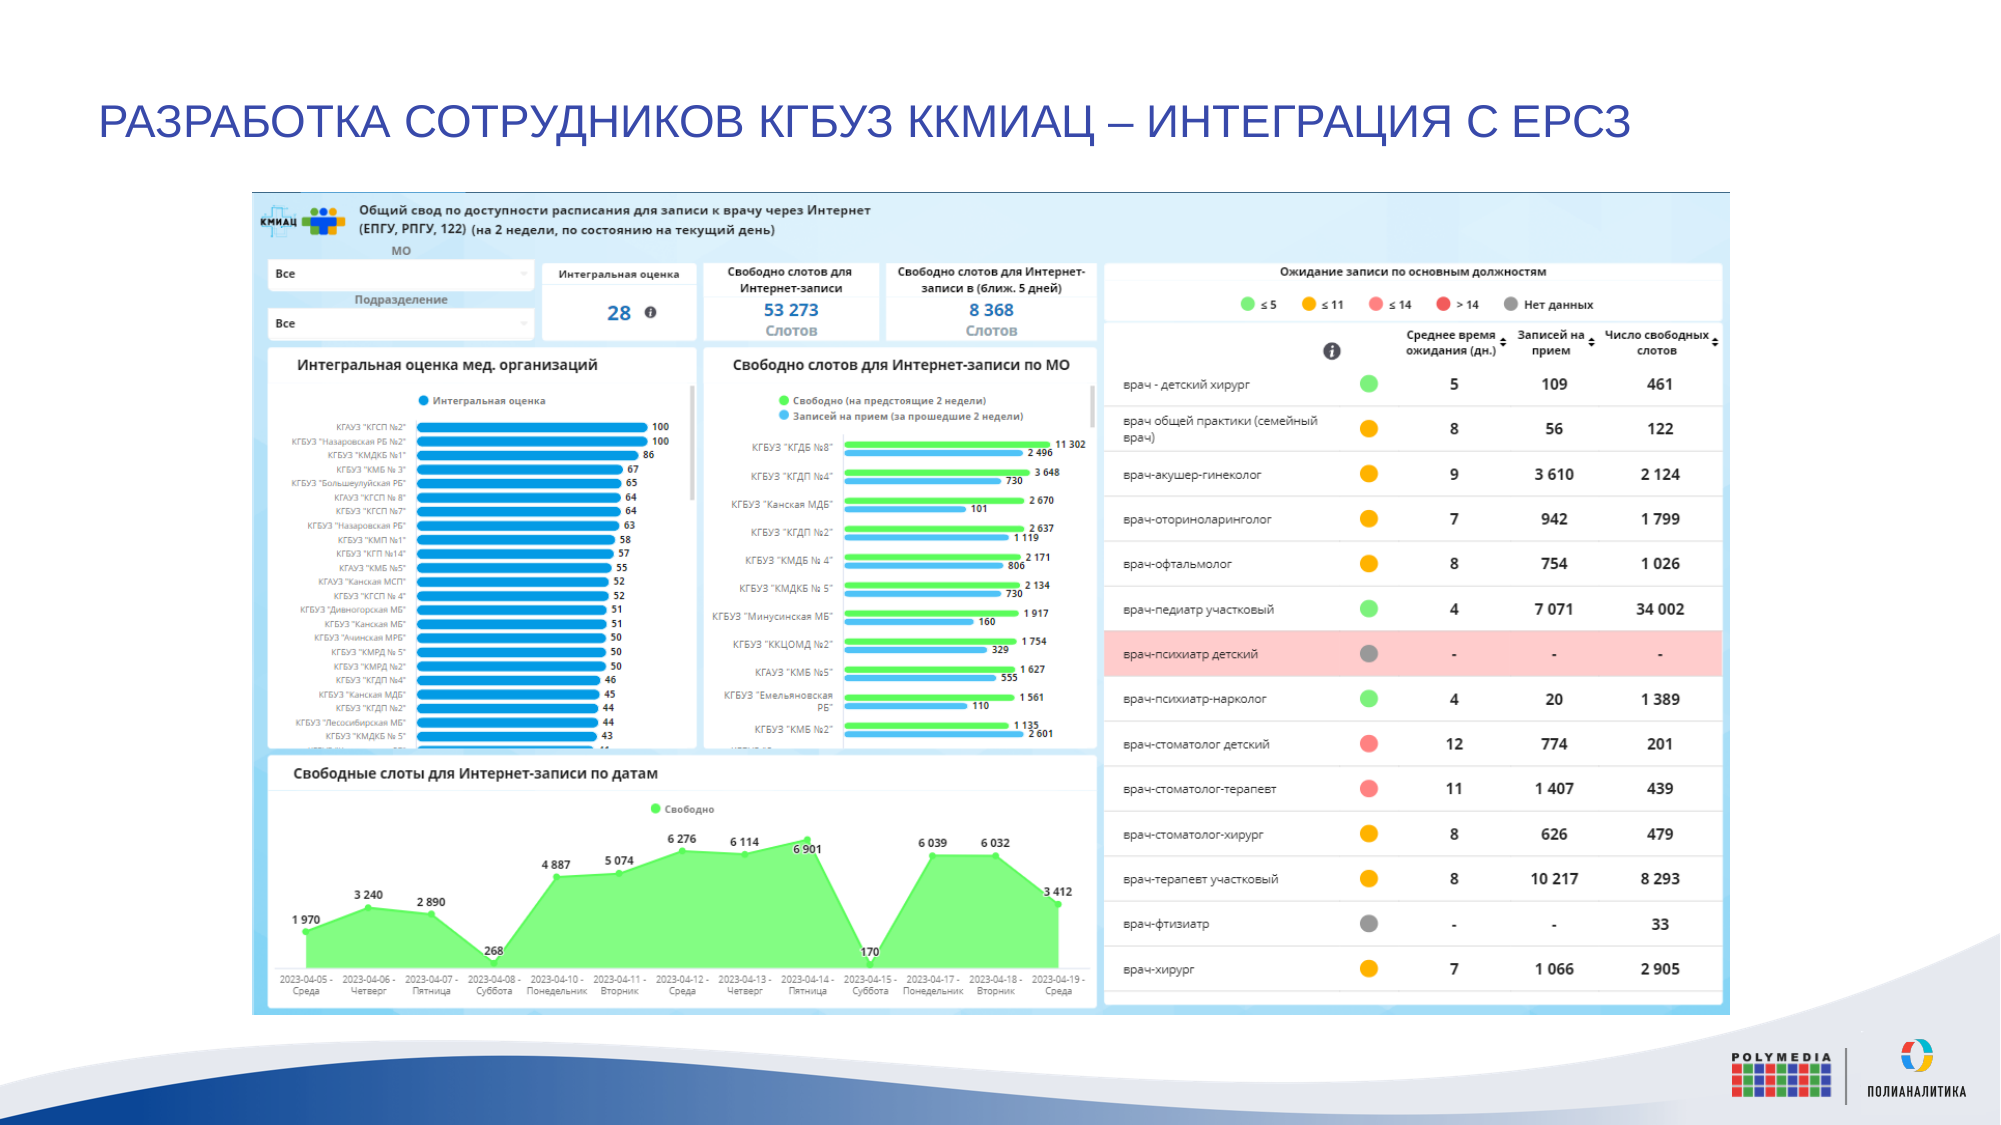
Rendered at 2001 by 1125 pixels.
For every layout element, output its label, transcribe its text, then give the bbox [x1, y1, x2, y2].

title РАЗРАБОТКА СОТРУДНИКОВ КГБУЗ ККМИАЦ – ИНТЕГРАЦИЯ С ЕРСЗ [83, 90, 2000, 193]
picture [0, 192, 2001, 1125]
